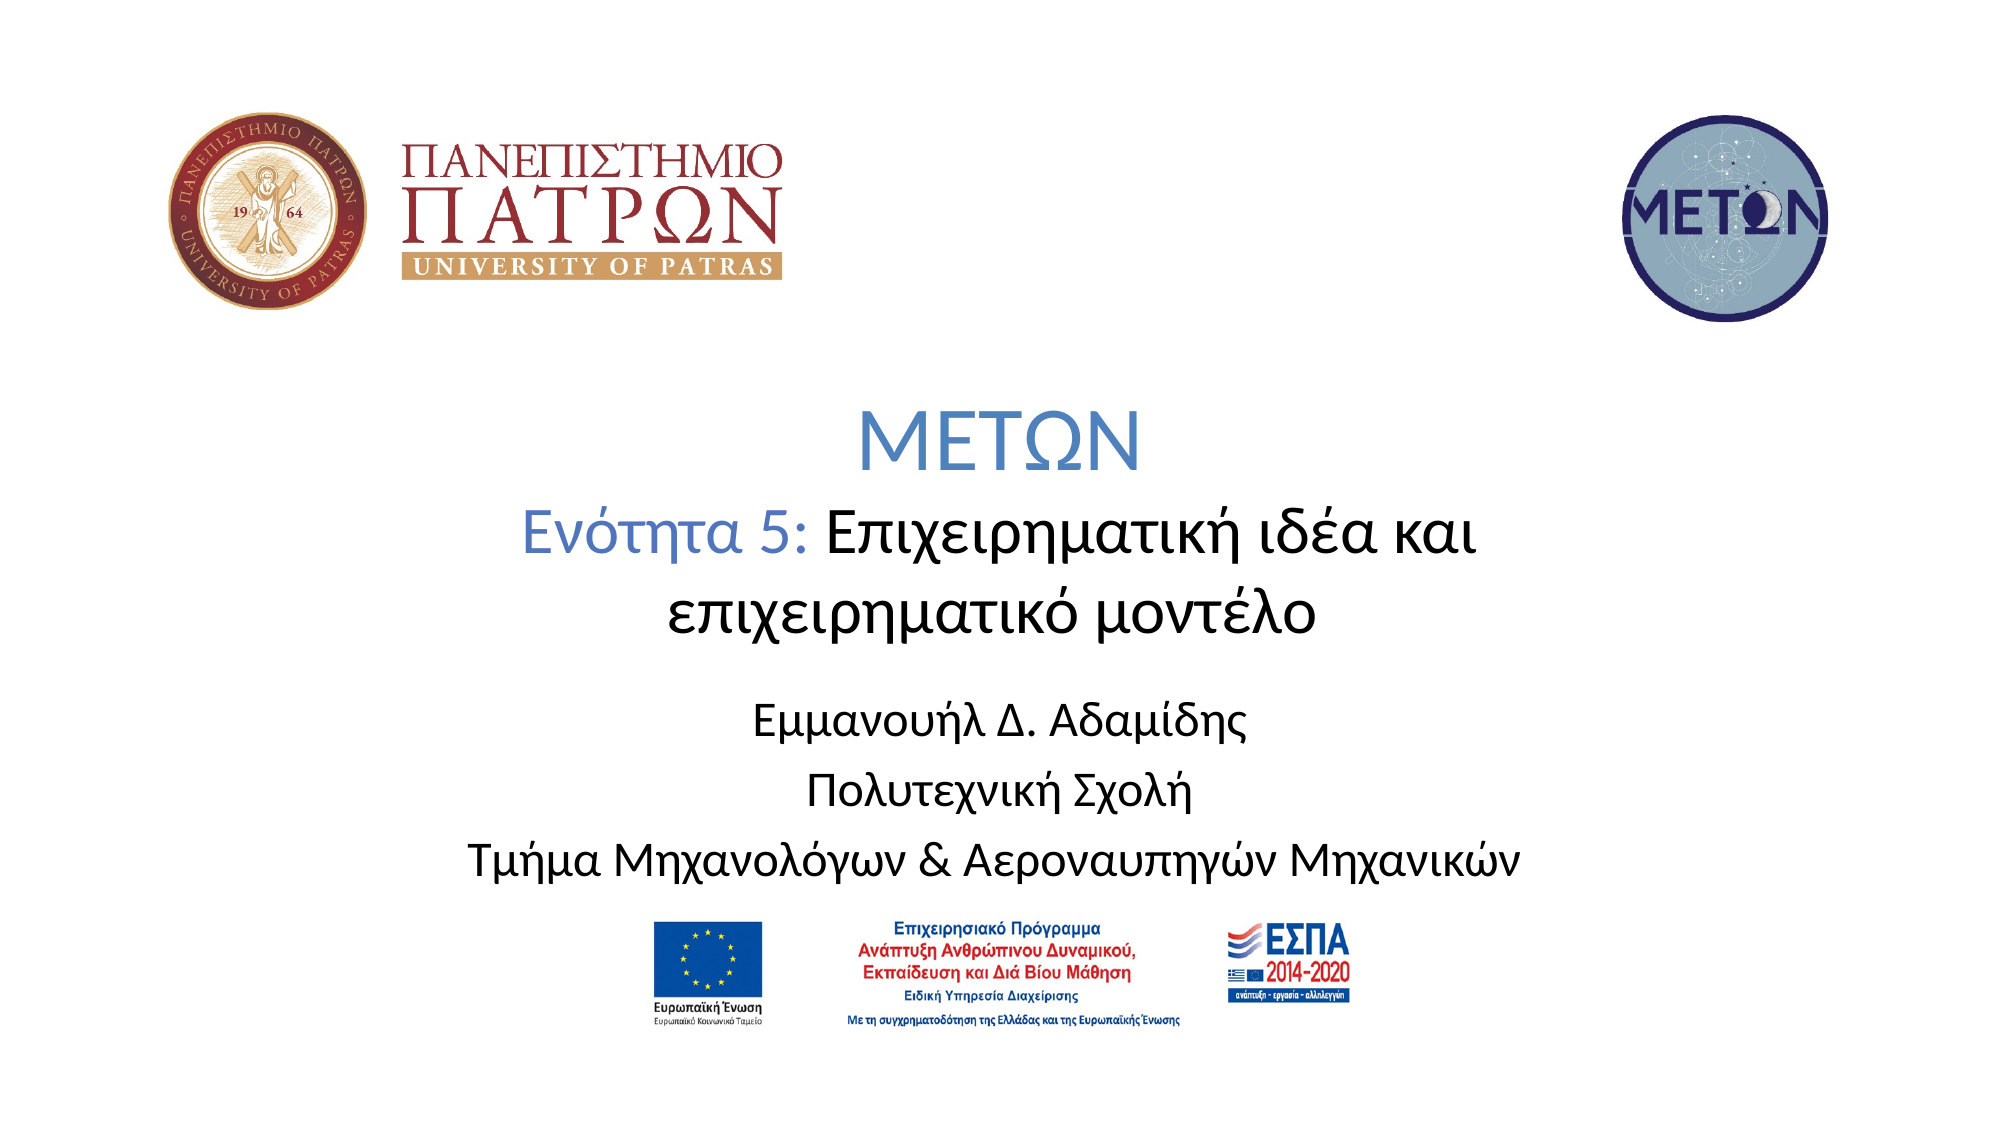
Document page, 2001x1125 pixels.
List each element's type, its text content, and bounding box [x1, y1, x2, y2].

picture [1613, 107, 1836, 330]
title ΜΕΤΩΝ [362, 329, 1638, 479]
picture [647, 916, 1353, 1032]
picture [149, 92, 801, 330]
subtitle Ενότητα 5: Επιχειρηματική ιδέα και επιχειρηματικό μοντέλο Εμμανουήλ Δ. Αδαμίδης Πολυτεχνική Σχολή Τμήμα Μηχανολόγων & Αεροναυπηγών Μηχανικών [362, 479, 1638, 865]
